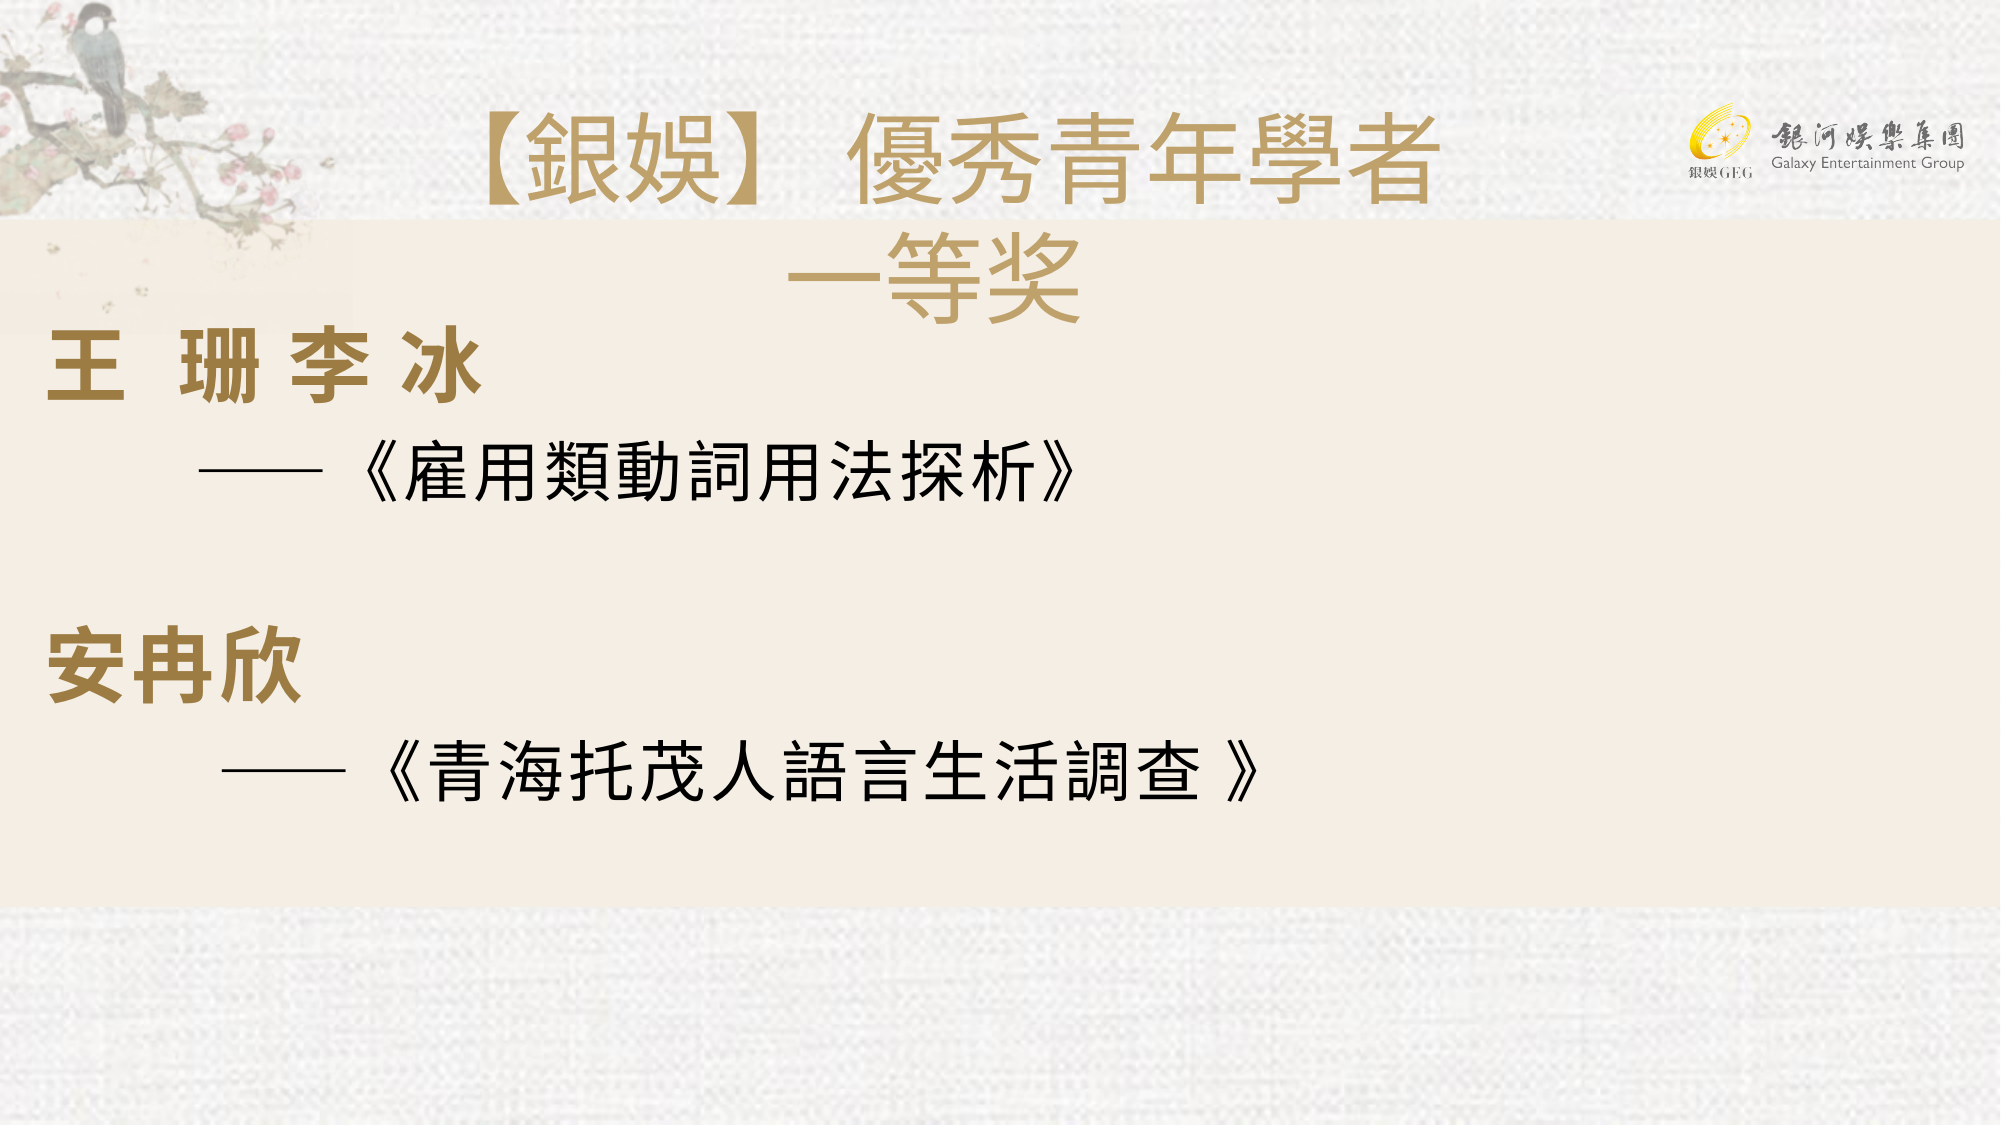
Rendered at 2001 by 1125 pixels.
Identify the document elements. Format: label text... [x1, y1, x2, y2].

picture [0, 0, 2001, 1125]
text_box 【銀娛】 優秀青年學者 一等奖 [367, 88, 1503, 344]
title 王 珊 李 冰 ——《雇用類動詞用法探析》 安冉欣 ——《青海托茂人語言生活調查 》 [27, 429, 1960, 820]
